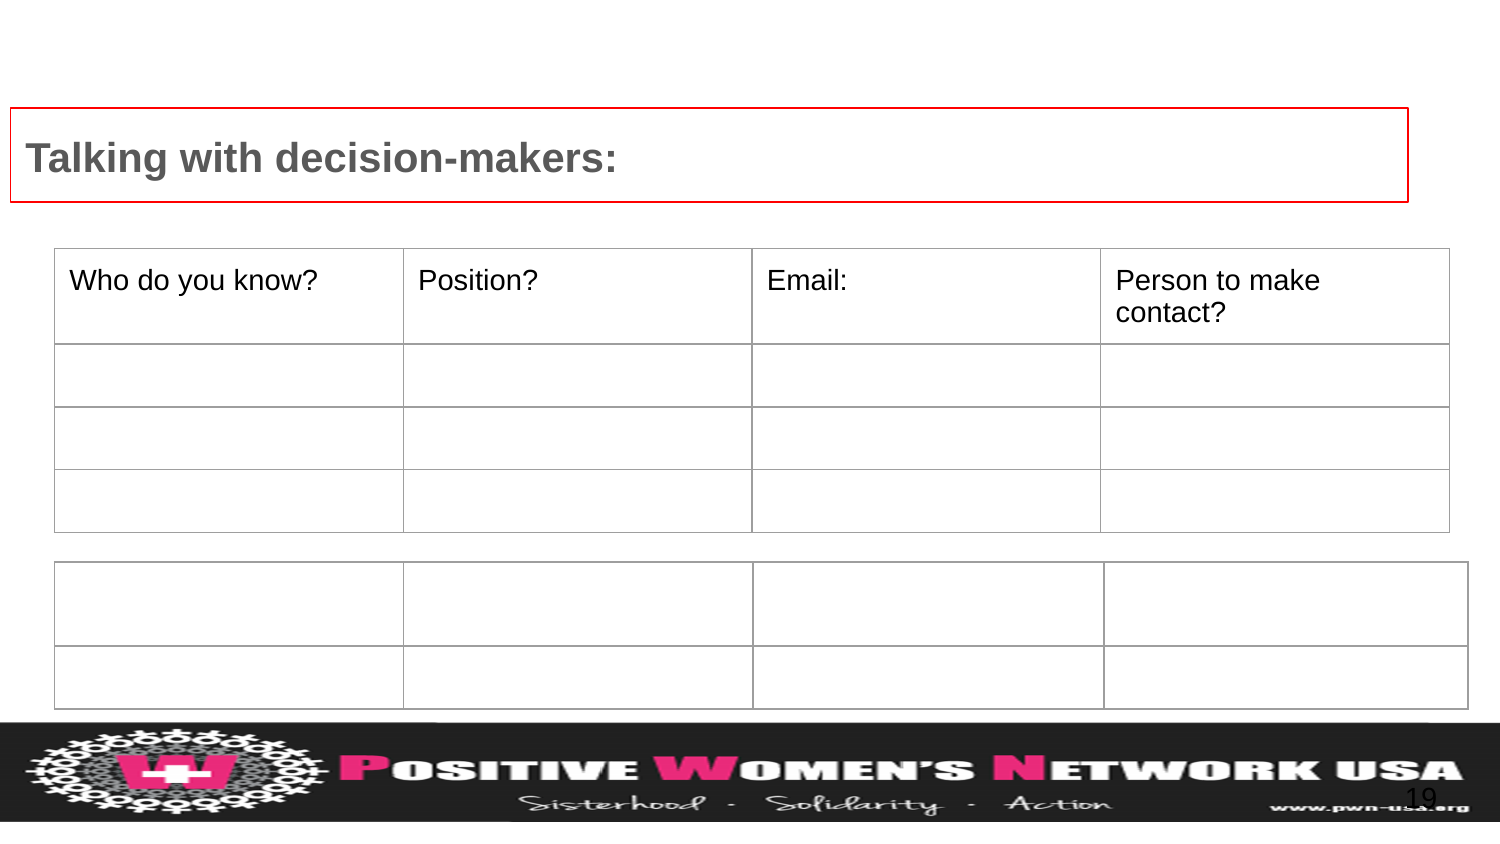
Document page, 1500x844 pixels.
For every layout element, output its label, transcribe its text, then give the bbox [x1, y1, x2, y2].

table_cell [404, 408, 751, 469]
table_cell [1101, 345, 1449, 406]
table_cell [404, 647, 752, 708]
table_header Who do you know? [55, 249, 403, 343]
table_cell [1105, 647, 1467, 708]
table_cell [1101, 470, 1449, 532]
table_cell [404, 345, 751, 406]
table_header [1105, 563, 1467, 645]
table_header Email: [753, 249, 1100, 343]
table_cell [404, 470, 751, 532]
table_cell [753, 345, 1100, 406]
table_header [55, 563, 403, 645]
table_header Position? [404, 249, 751, 343]
table_cell [1101, 408, 1449, 469]
table_header Person to make contact? [1101, 249, 1449, 343]
table_header [404, 563, 752, 645]
table_cell [754, 647, 1103, 708]
table_cell [55, 470, 403, 532]
title Talking with decision-makers: [10, 107, 1409, 202]
table_cell [55, 647, 403, 708]
list [51, 189, 1449, 720]
table_cell [55, 408, 403, 469]
table_cell [55, 345, 403, 406]
table_cell [753, 408, 1100, 469]
picture [0, 722, 1500, 823]
table_header [754, 563, 1103, 645]
table_cell [753, 470, 1100, 532]
